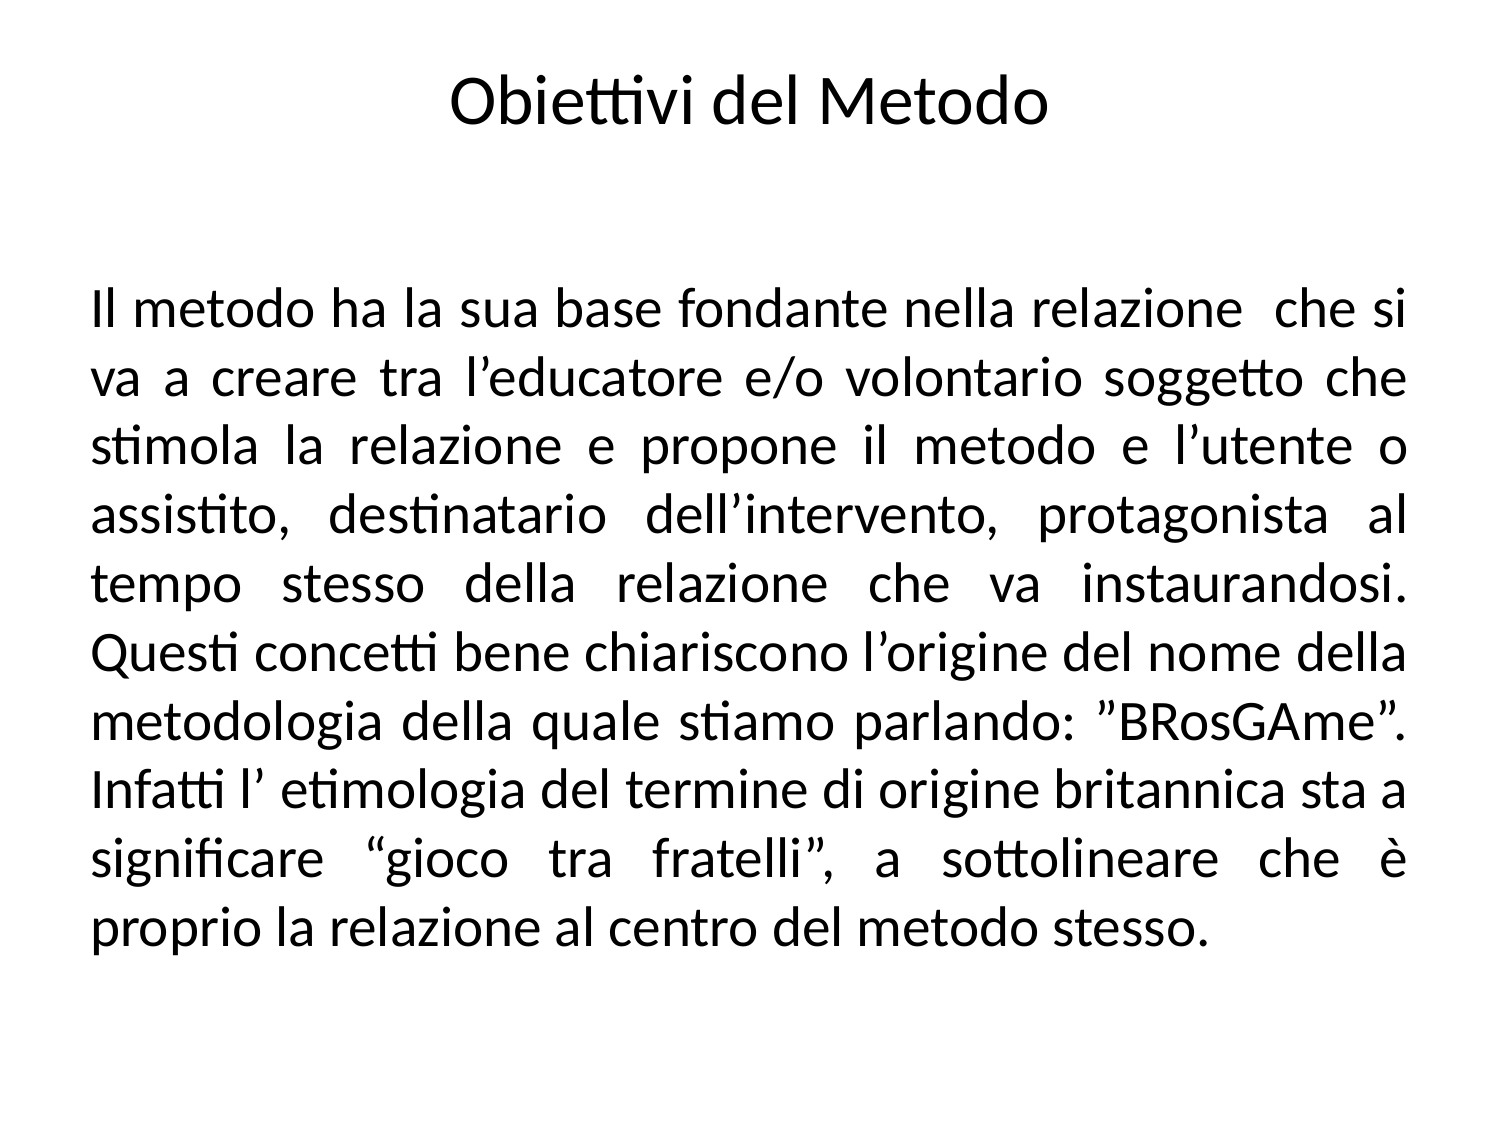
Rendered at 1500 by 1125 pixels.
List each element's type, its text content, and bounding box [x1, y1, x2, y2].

list Il metodo ha la sua base fondante nella relazione che si va a creare tra l’educatore e/o volontario soggetto che stimola la relazione e propone il metodo e l’utente o assistito, destinatario dell’intervento, protagonista al tempo stesso della relazione che va instaurandosi. Questi concetti bene chiariscono l’origine del nome della metodologia della quale stiamo parlando: ”BRosGAme”. Infatti l’ etimologia del termine di origine britannica sta a significare “gioco tra fratelli”, a sottolineare che è proprio la relazione al centro del metodo stesso. [75, 262, 1425, 1005]
title Obiettivi del Metodo [75, 45, 1425, 233]
